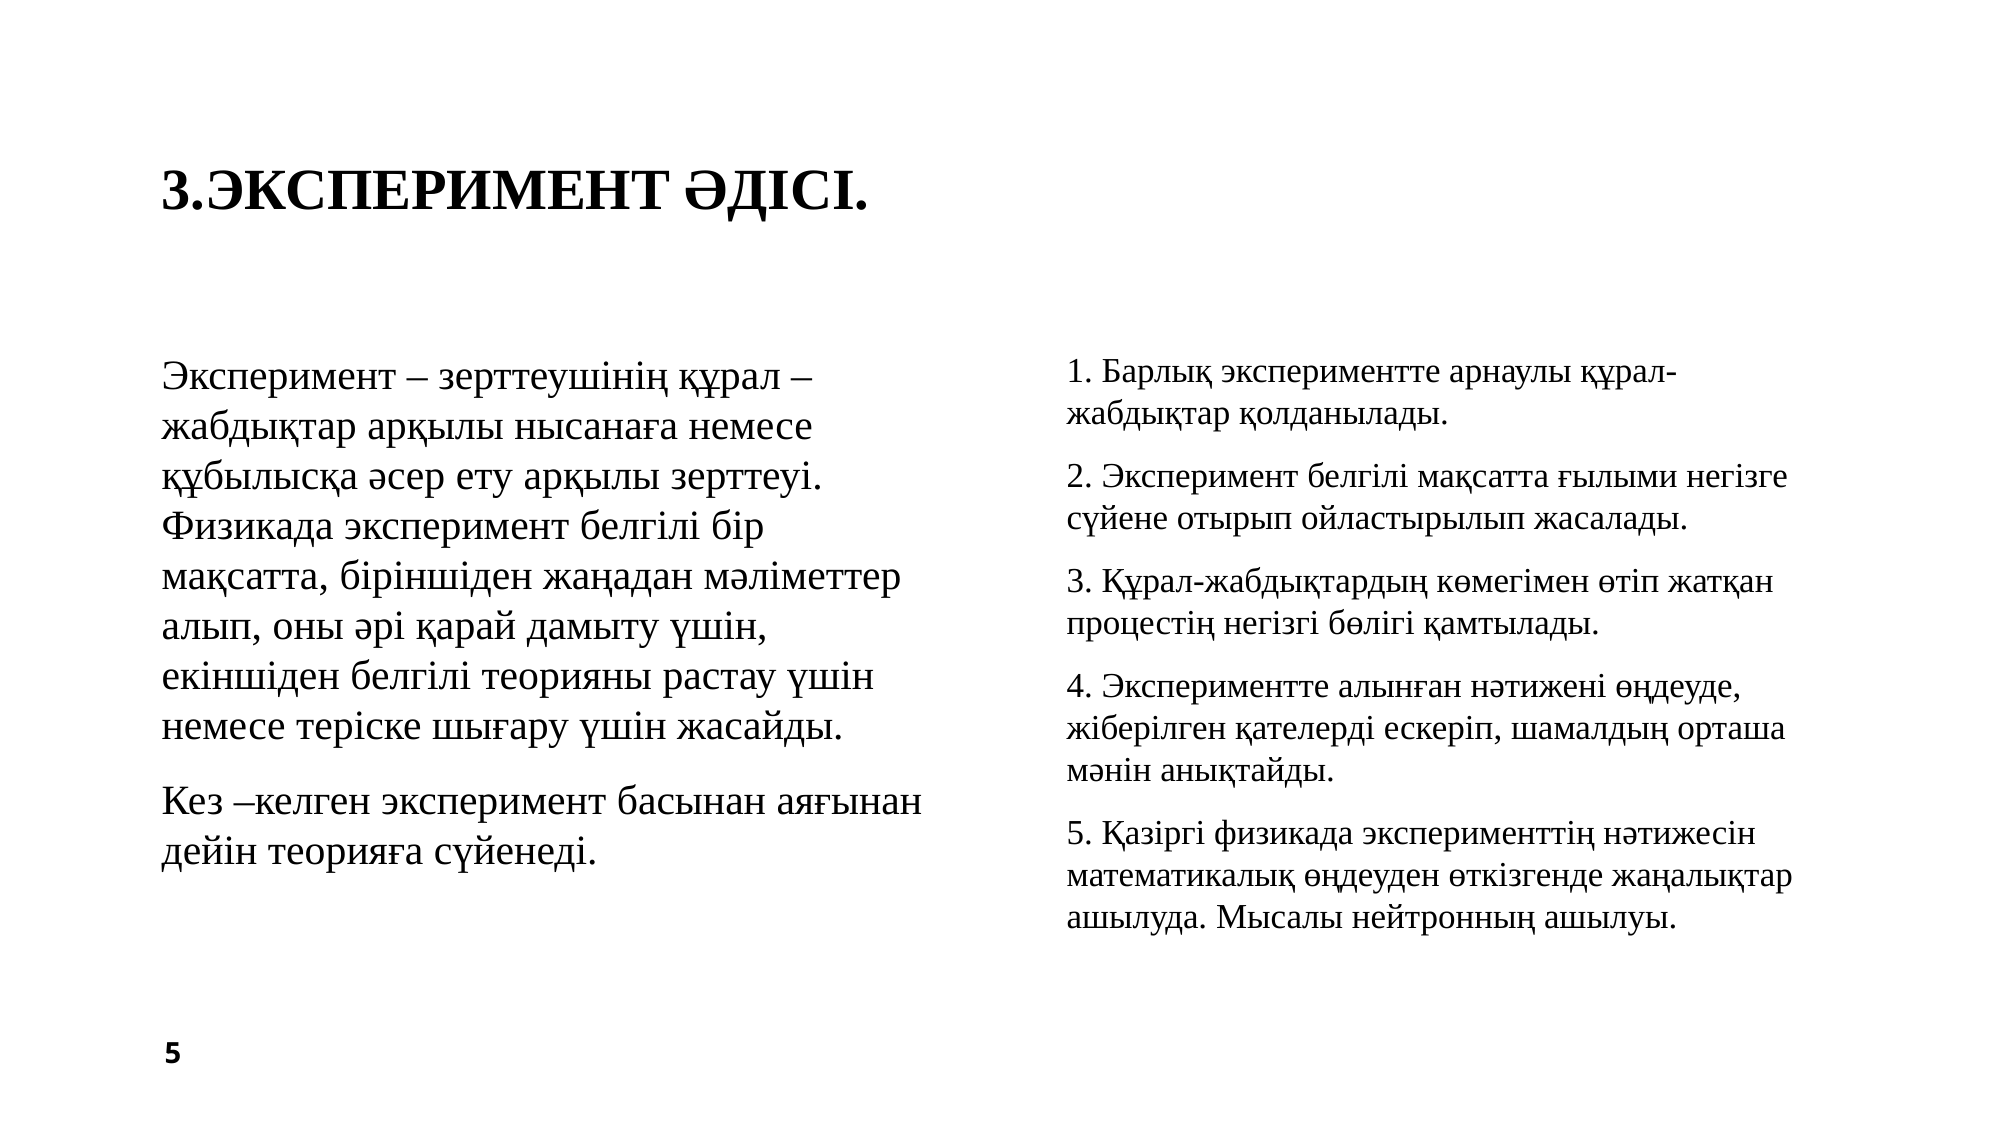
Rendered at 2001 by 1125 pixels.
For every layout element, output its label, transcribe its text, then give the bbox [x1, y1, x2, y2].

slide_number 5 [149, 1024, 588, 1085]
list Эксперимент – зерттеушінің құрал – жабдықтар арқылы нысанаға немесе құбылысқа әсер ету арқылы зерттеуі. Физикада эксперимент белгілі бір мақсатта, біріншіден жаңадан мәліметтер алып, оны әрі қарай дамыту үшін, екіншіден белгілі теорияны растау үшін немесе теріске шығару үшін жасайды. Кез –келген эксперимент басынан аяғынан дейін теорияға сүйенеді. [146, 340, 949, 946]
title 3.Эксперимент әдісі. [146, 11, 1854, 230]
list 1. Барлық экспериментте арнаулы құрал-жабдықтар қолданылады. 2. Эксперимент белгілі мақсатта ғылыми негізге сүйене отырып ойластырылып жасалады. 3. Құрал-жабдықтардың көмегімен өтіп жатқан процестің негізгі бөлігі қамтылады. 4. Экспериментте алынған нәтижені өңдеуде, жіберілген қателерді ескеріп, шамалдың орташа мәнін анықтайды. 5. Қазіргі физикада эксперименттің нәтижесін математикалық өңдеуден өткізгенде жаңалықтар ашылуда. Мысалы нейтронның ашылуы. [1051, 340, 1854, 946]
